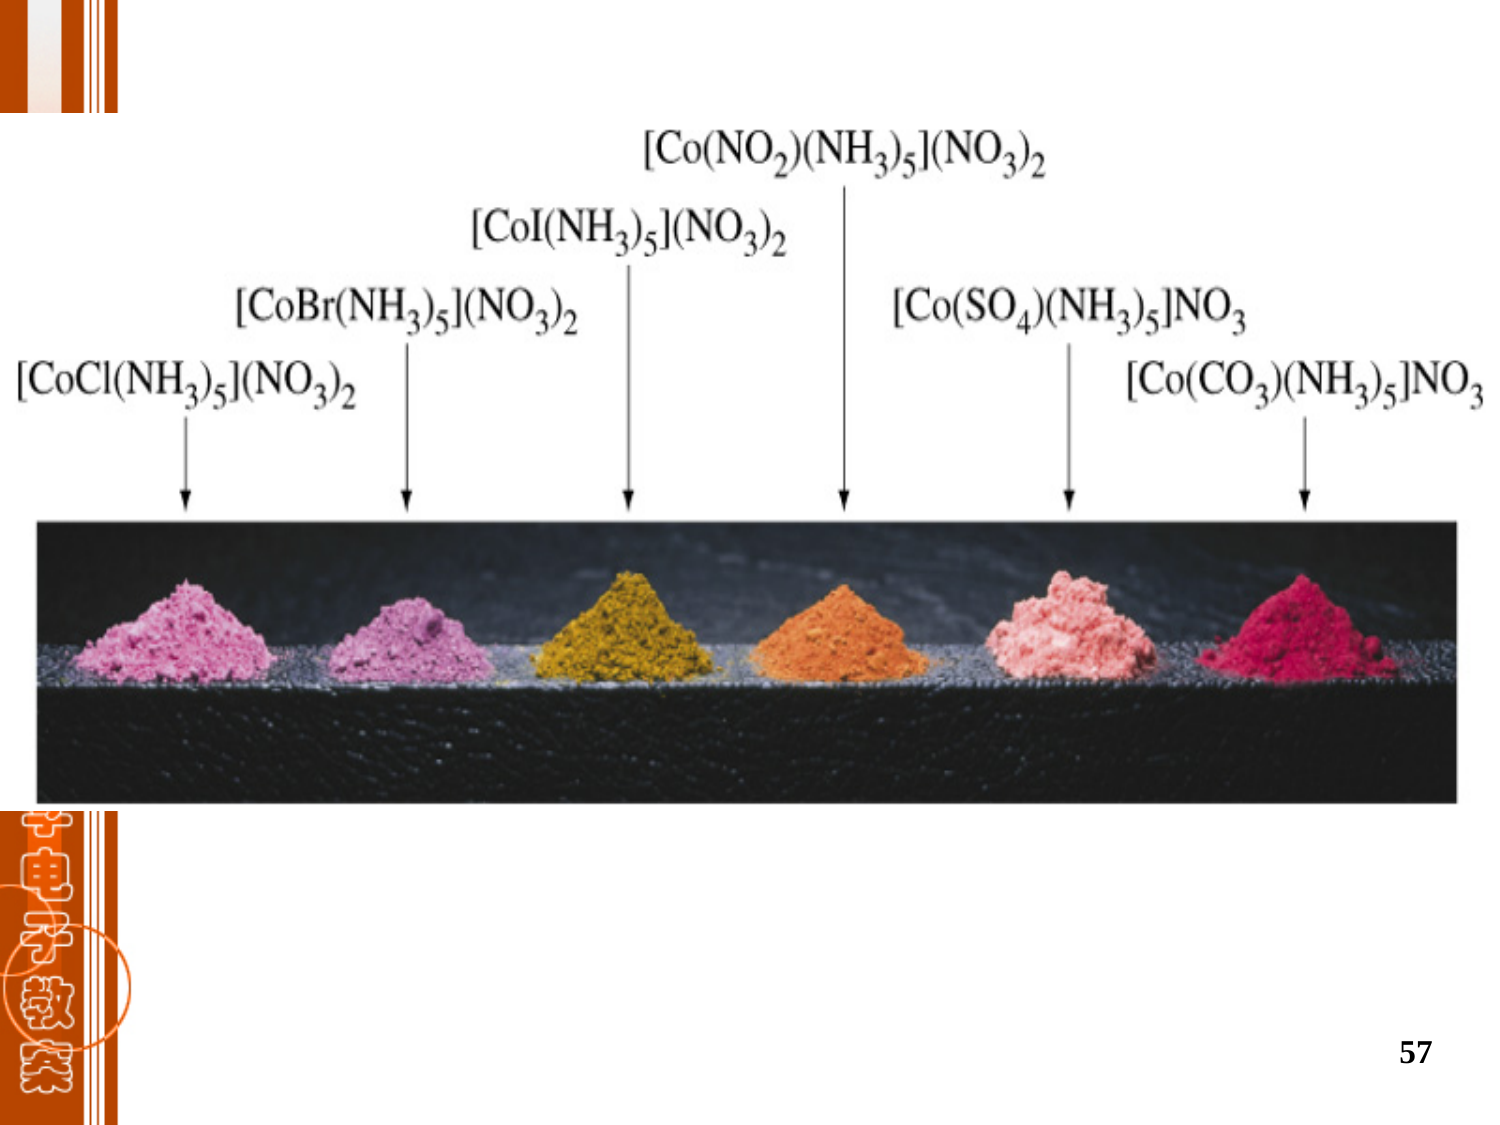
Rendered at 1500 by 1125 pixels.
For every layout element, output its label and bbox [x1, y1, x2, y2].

text_box [1375, 1023, 1456, 1099]
picture [0, 0, 1500, 1125]
